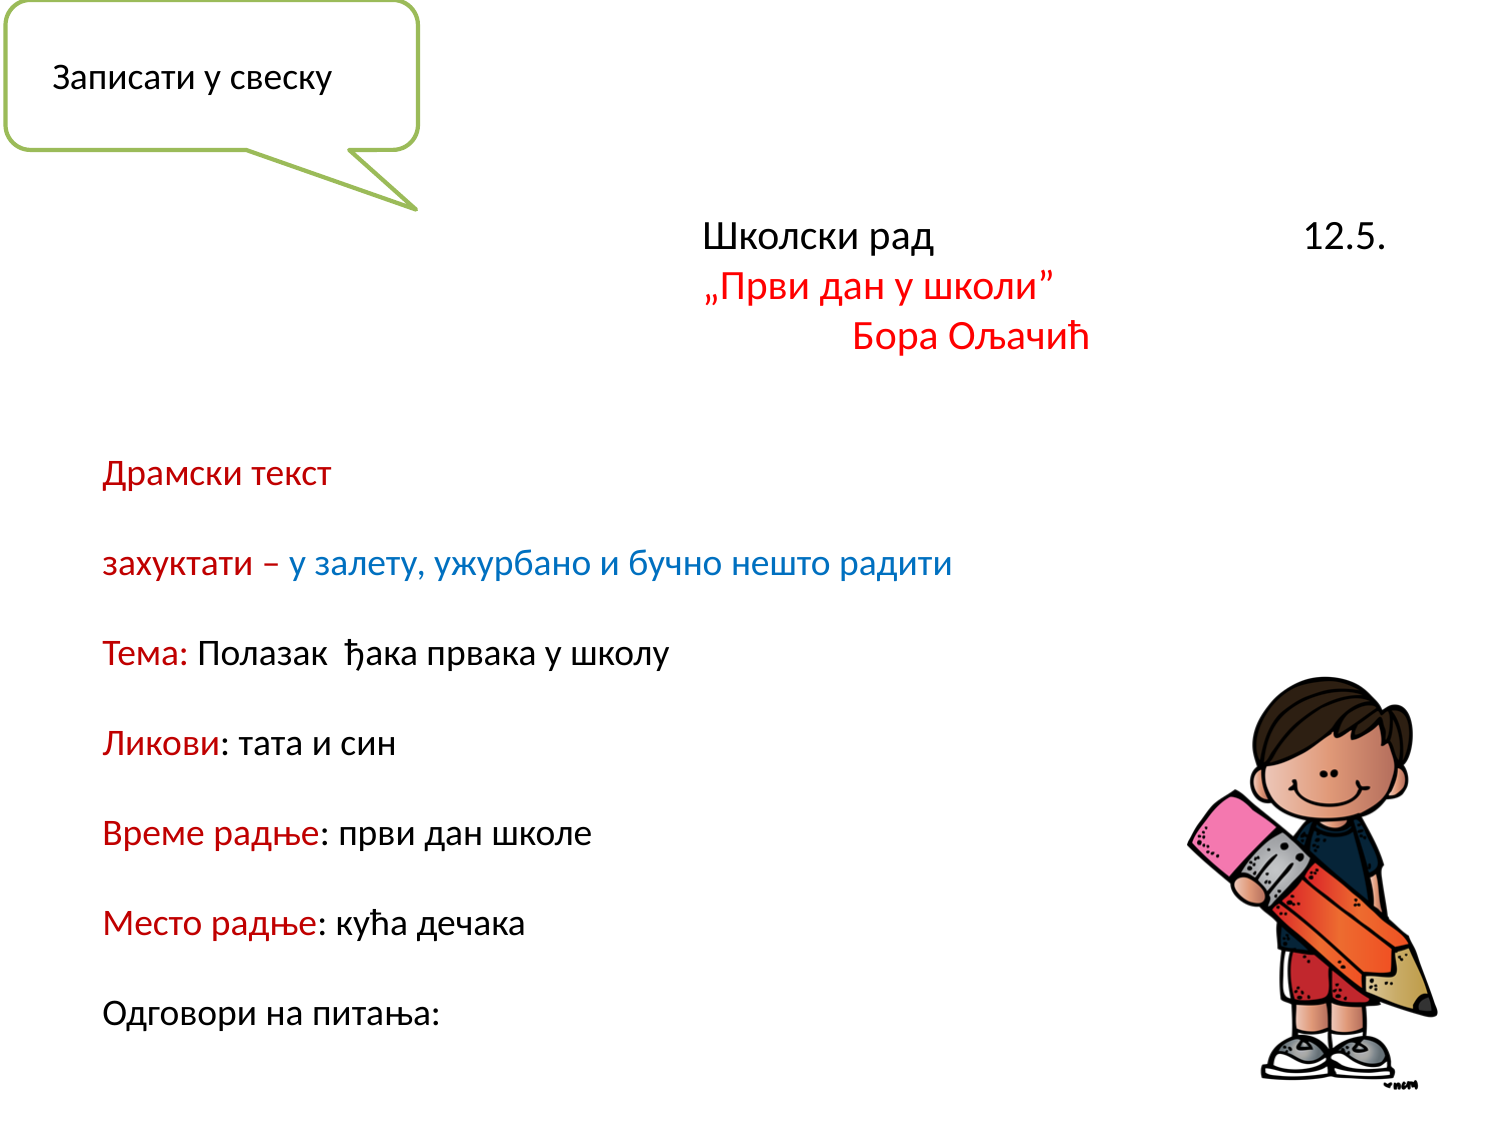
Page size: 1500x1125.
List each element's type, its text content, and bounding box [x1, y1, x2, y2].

text_box Записати у свеску [37, 44, 375, 105]
picture [1187, 674, 1439, 1091]
text_box Школски рад 12.5. „Први дан у школи” Бора Ољачић Драмски текст захуктати – у залету, ужурбано и бучно нешто радити Тема: Полазак ђака првака у школу Ликови: тата и син Време радње: први дан школе Место радње: кућа дечака Одговори на питања: [87, 200, 1450, 1125]
text_box [3, 0, 421, 200]
